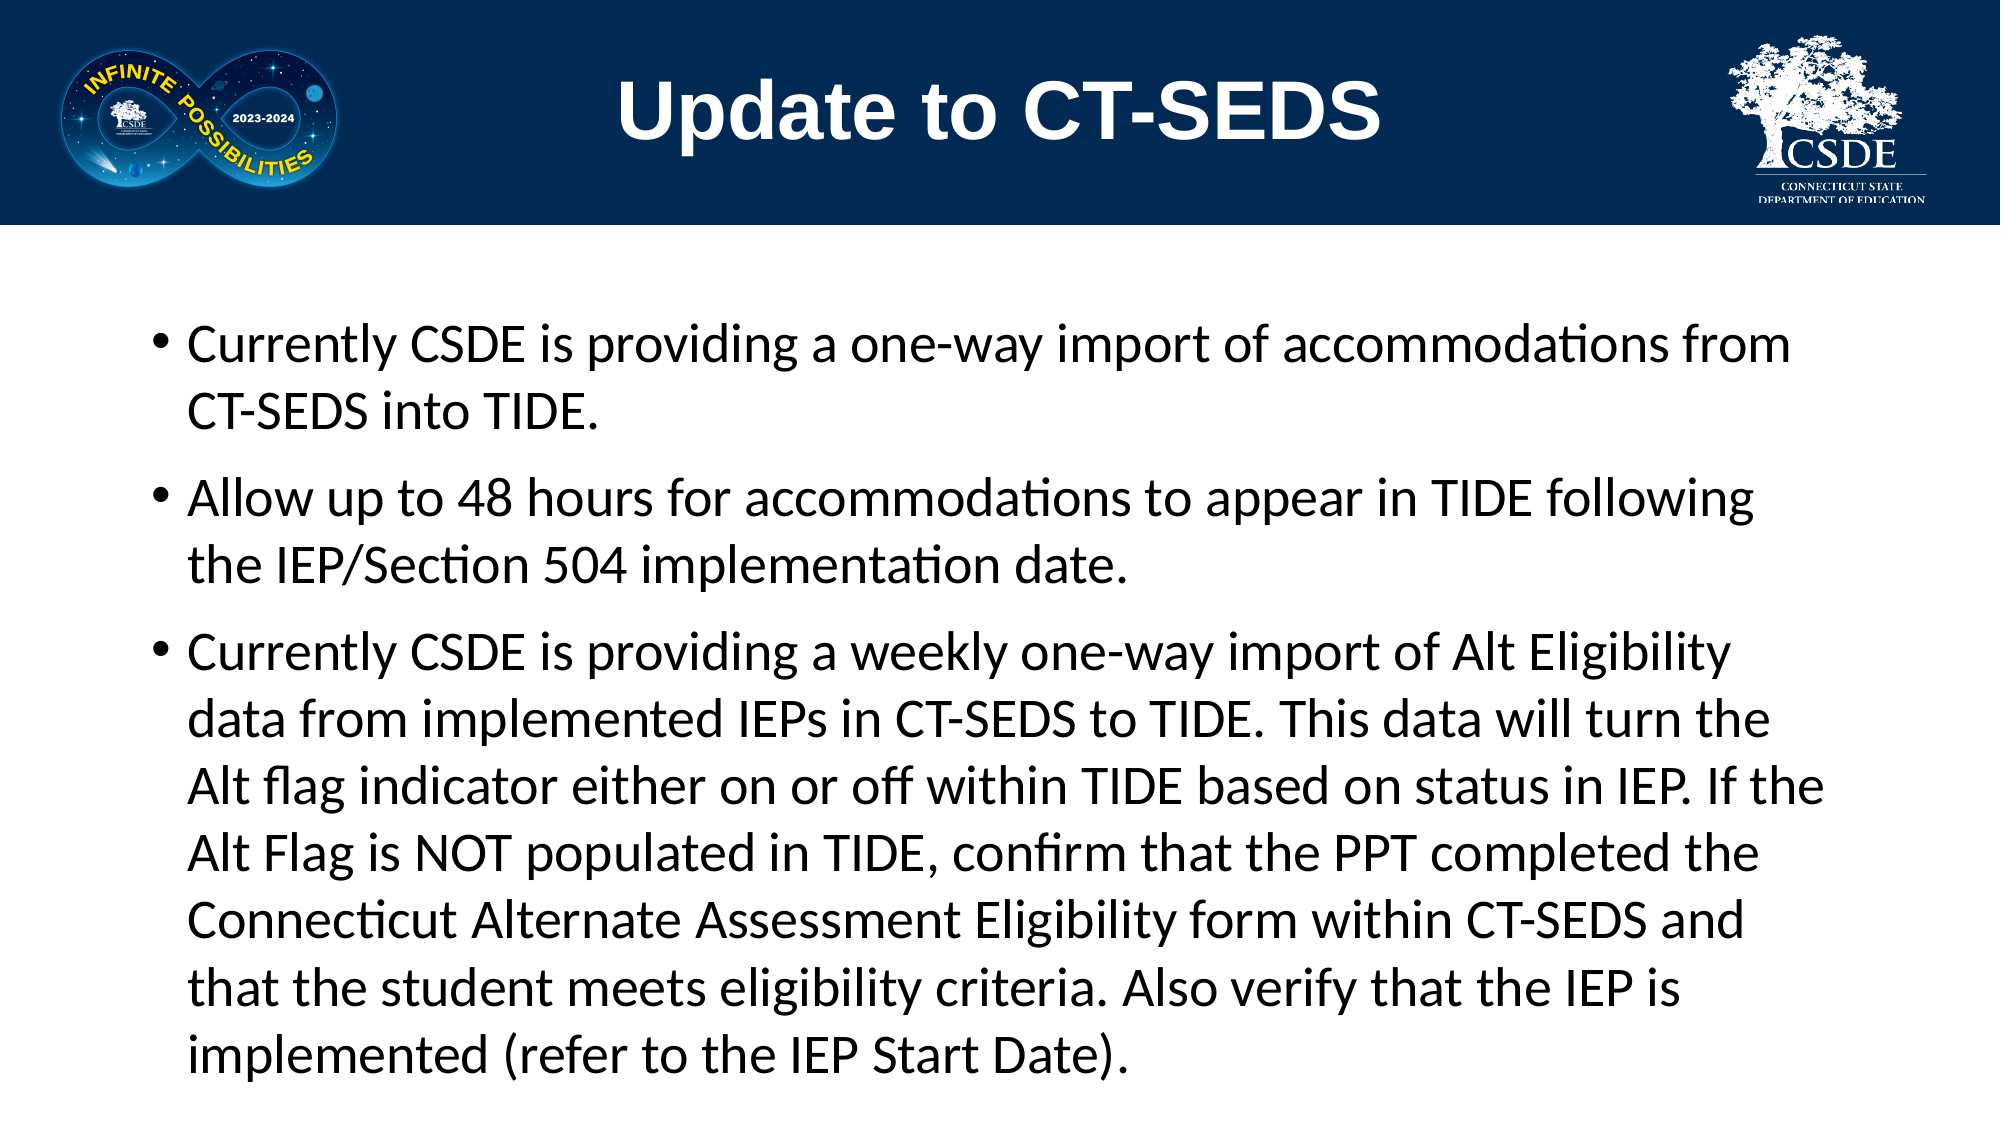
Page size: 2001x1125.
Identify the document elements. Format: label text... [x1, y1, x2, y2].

title Update to CT-SEDS [337, 0, 1663, 225]
picture [53, 42, 337, 195]
list Currently CSDE is providing a one-way import of accommodations from CT-SEDS into TIDE. Allow up to 48 hours for accommodations to appear in TIDE following the IEP/Section 504 implementation date. Currently CSDE is providing a weekly one-way import of Alt Eligibility data from implemented IEPs in CT-SEDS to TIDE. This data will turn the Alt flag indicator either on or off within TIDE based on status in IEP. If the Alt Flag is NOT populated in TIDE, confirm that the PPT completed the Connecticut Alternate Assessment Eligibility form within CT-SEDS and that the student meets eligibility criteria. Also verify that the IEP is implemented (refer to the IEP Start Date). [136, 299, 1850, 1100]
